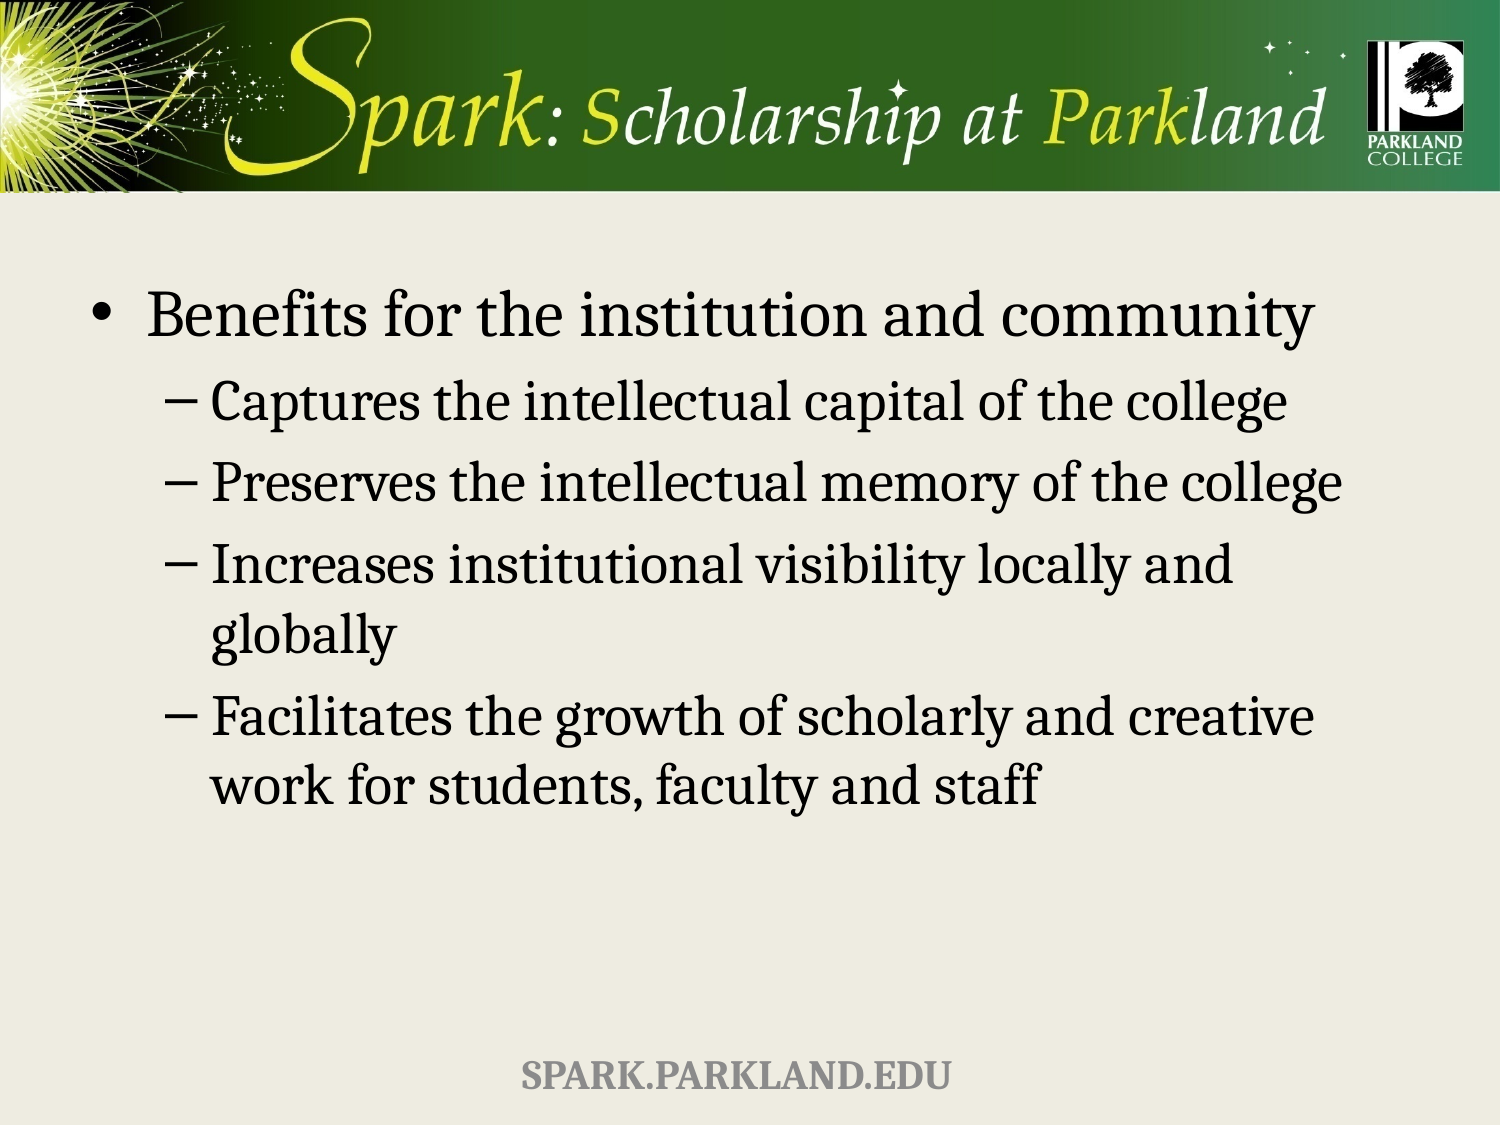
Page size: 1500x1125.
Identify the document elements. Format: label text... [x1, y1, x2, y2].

picture [0, 0, 1500, 193]
footer Spark.parkland.edu [462, 1042, 1013, 1103]
list Benefits for the institution and community Captures the intellectual capital of the college Preserves the intellectual memory of the college Increases institutional visibility locally and globally Facilitates the growth of scholarly and creative work for students, faculty and staff [75, 262, 1425, 1005]
